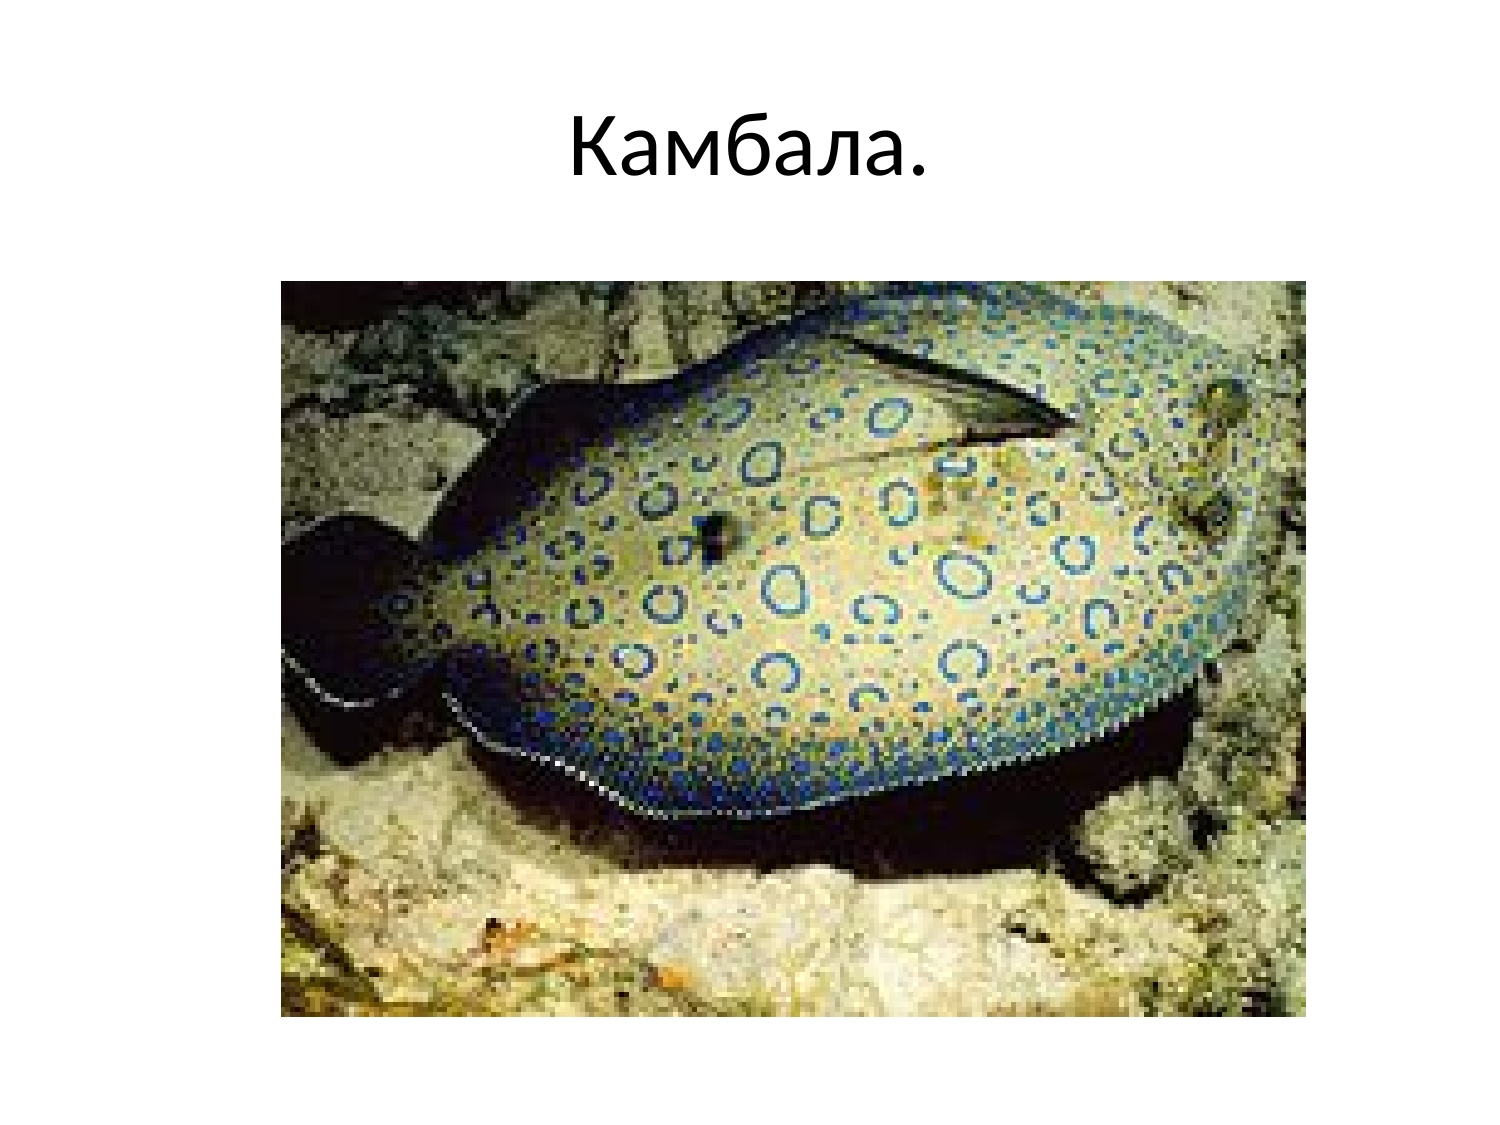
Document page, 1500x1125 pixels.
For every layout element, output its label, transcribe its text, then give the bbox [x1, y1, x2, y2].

picture [280, 280, 1306, 1017]
title Камбала. [75, 45, 1425, 233]
